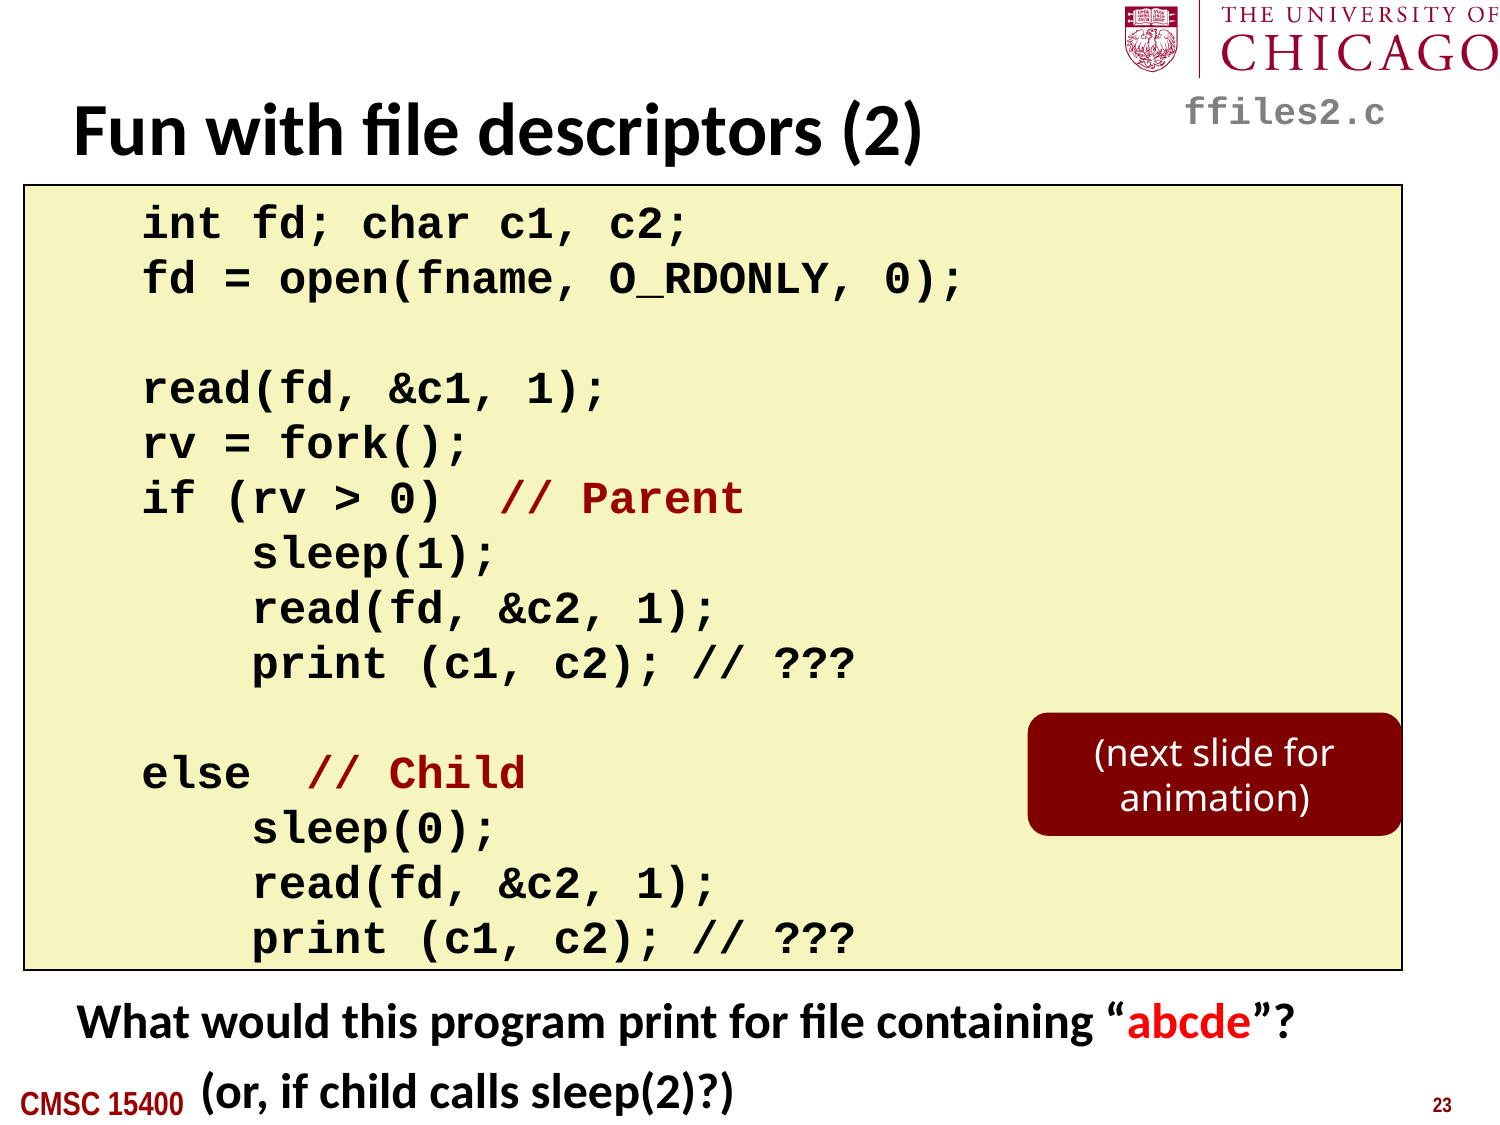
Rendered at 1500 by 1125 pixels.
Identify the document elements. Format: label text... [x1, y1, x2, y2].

list What would this program print for file containing “abcde”? (or, if child calls sleep(2)?) [61, 980, 1425, 1069]
text_box int fd; char c1, c2; fd = open(fname, O_RDONLY, 0); read(fd, &c1, 1); rv = fork(); if (rv > 0) // Parent sleep(1); read(fd, &c2, 1); print (c1, c2); // ??? else // Child sleep(0); read(fd, &c2, 1); print (c1, c2); // ??? [23, 185, 1403, 970]
text_box (next slide for animation) [1027, 712, 1403, 836]
picture [1125, 0, 1498, 78]
text_box ffiles2.c [1168, 79, 1401, 140]
title Fun with file descriptors (2) [58, 62, 1305, 185]
